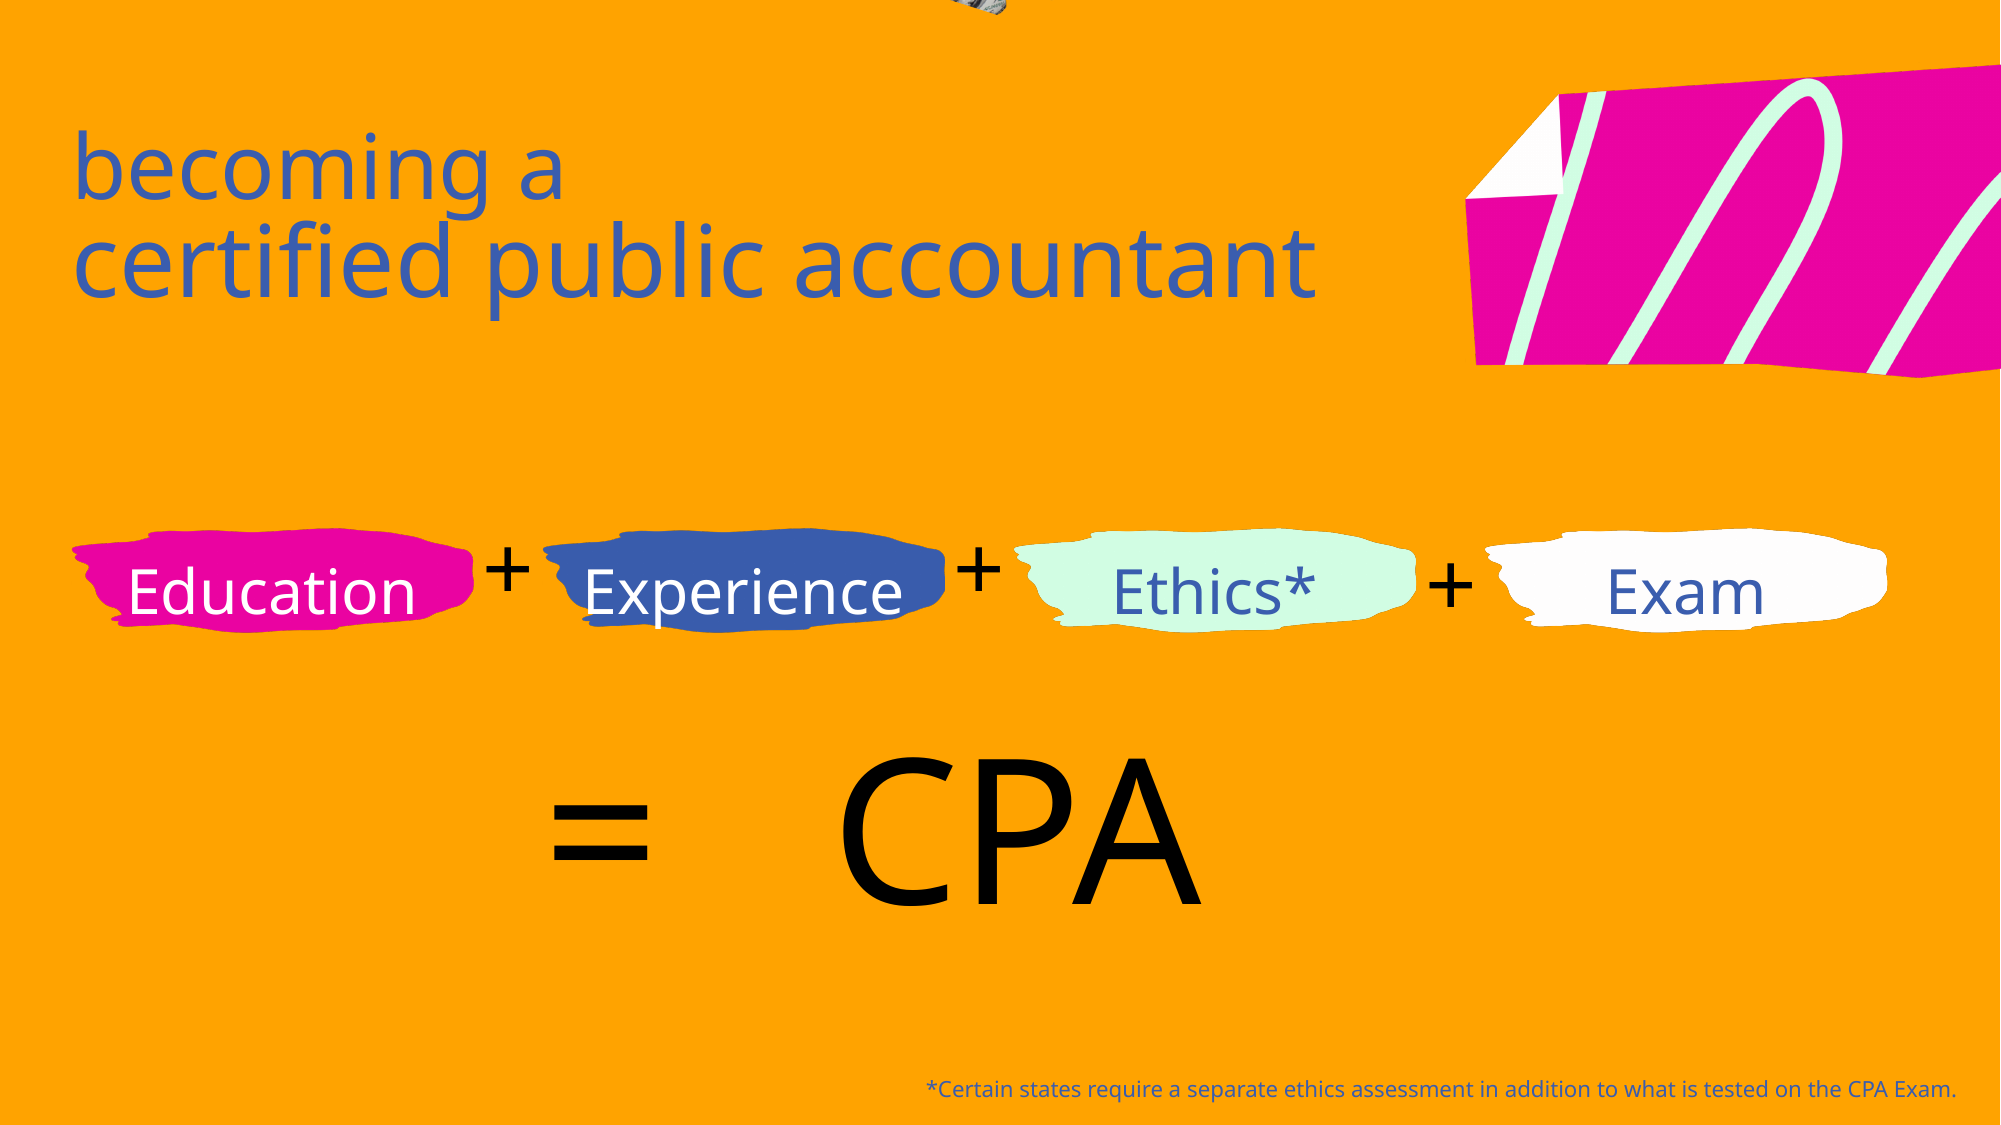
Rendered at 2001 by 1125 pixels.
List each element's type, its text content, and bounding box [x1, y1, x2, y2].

text_box + [1424, 508, 1477, 636]
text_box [1484, 528, 1888, 633]
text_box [70, 528, 475, 633]
text_box + [953, 492, 1006, 620]
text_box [1013, 528, 1417, 633]
text_box [1465, 62, 2000, 378]
text_box CPA [819, 661, 1215, 946]
text_box + [482, 492, 535, 620]
text_box becoming a certified public accountant [71, 127, 1444, 318]
text_box [950, 0, 1450, 127]
text_box = [541, 661, 661, 946]
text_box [542, 528, 946, 633]
text_box *Certain states require a separate ethics assessment in addition to what is tested on the CPA Exam. [910, 1070, 1975, 1102]
